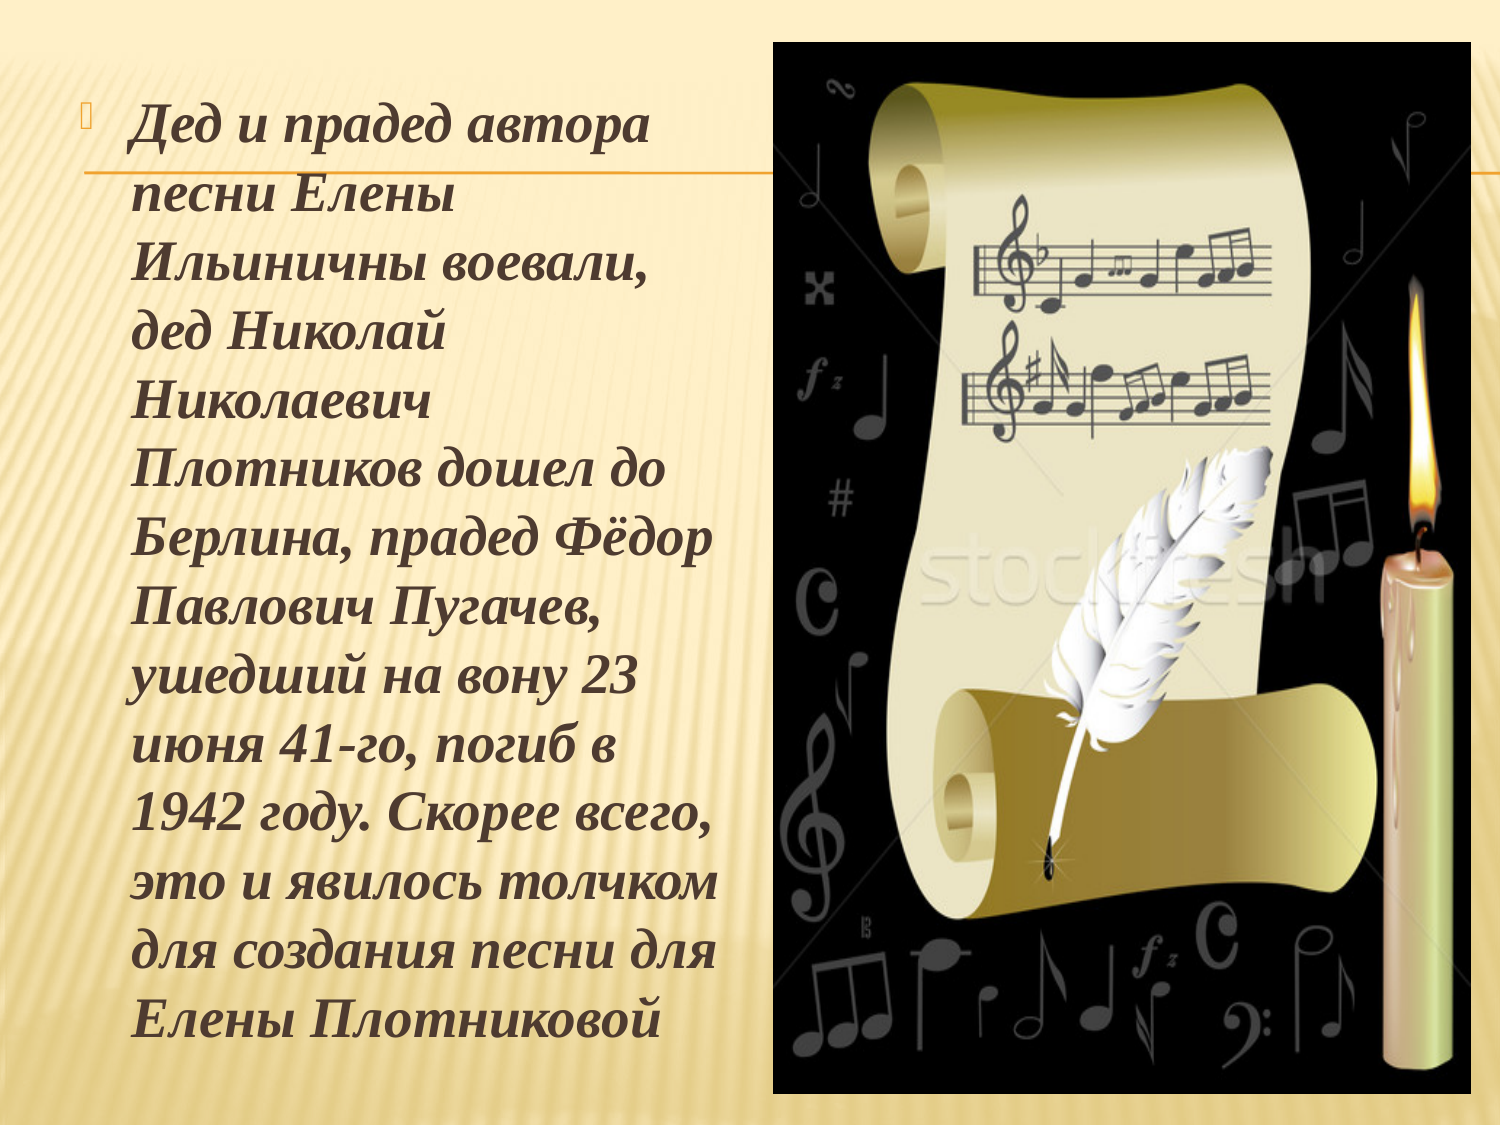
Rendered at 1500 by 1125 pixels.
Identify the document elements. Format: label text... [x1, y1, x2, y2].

list Дед и прадед автора песни Елены Ильиничны воевали, дед Николай Николаевич Плотников дошел до Берлина, прадед Фёдор Павлович Пугачев, ушедший на вону 23 июня 41-го, погиб в 1942 году. Скорее всего, это и явилось толчком для создания песни для Елены Плотниковой [64, 78, 740, 1071]
picture [773, 42, 1471, 1095]
